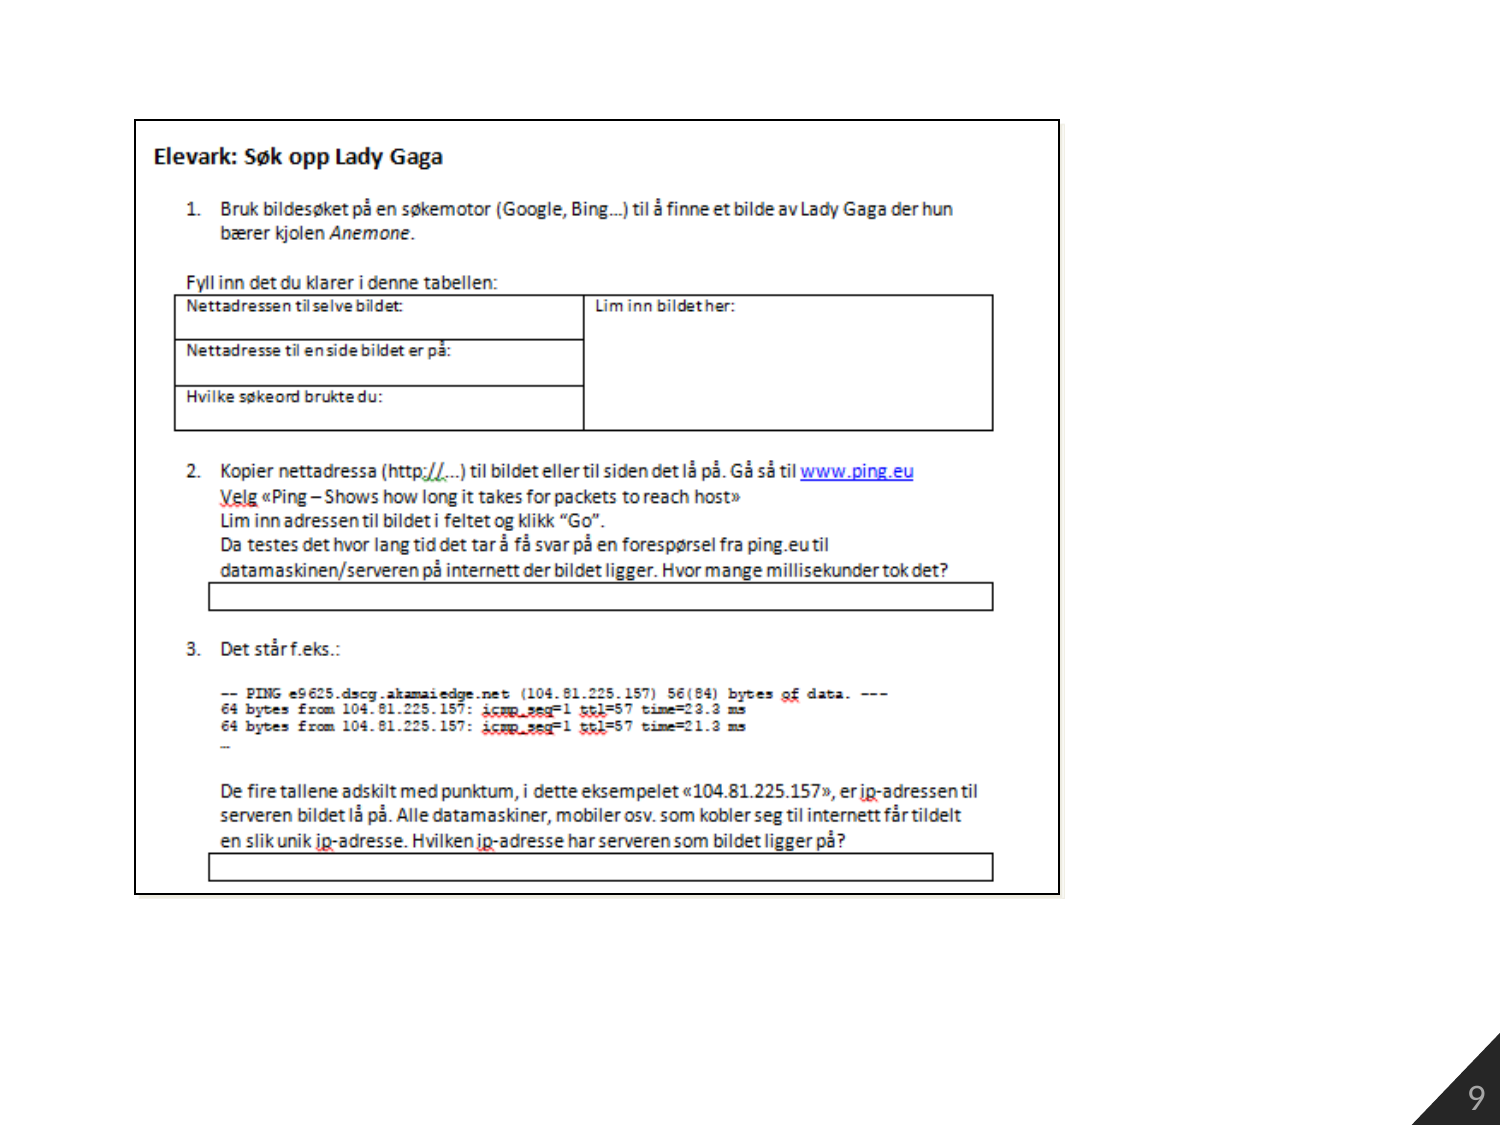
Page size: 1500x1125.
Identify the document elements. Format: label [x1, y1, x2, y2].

picture [135, 120, 1059, 894]
